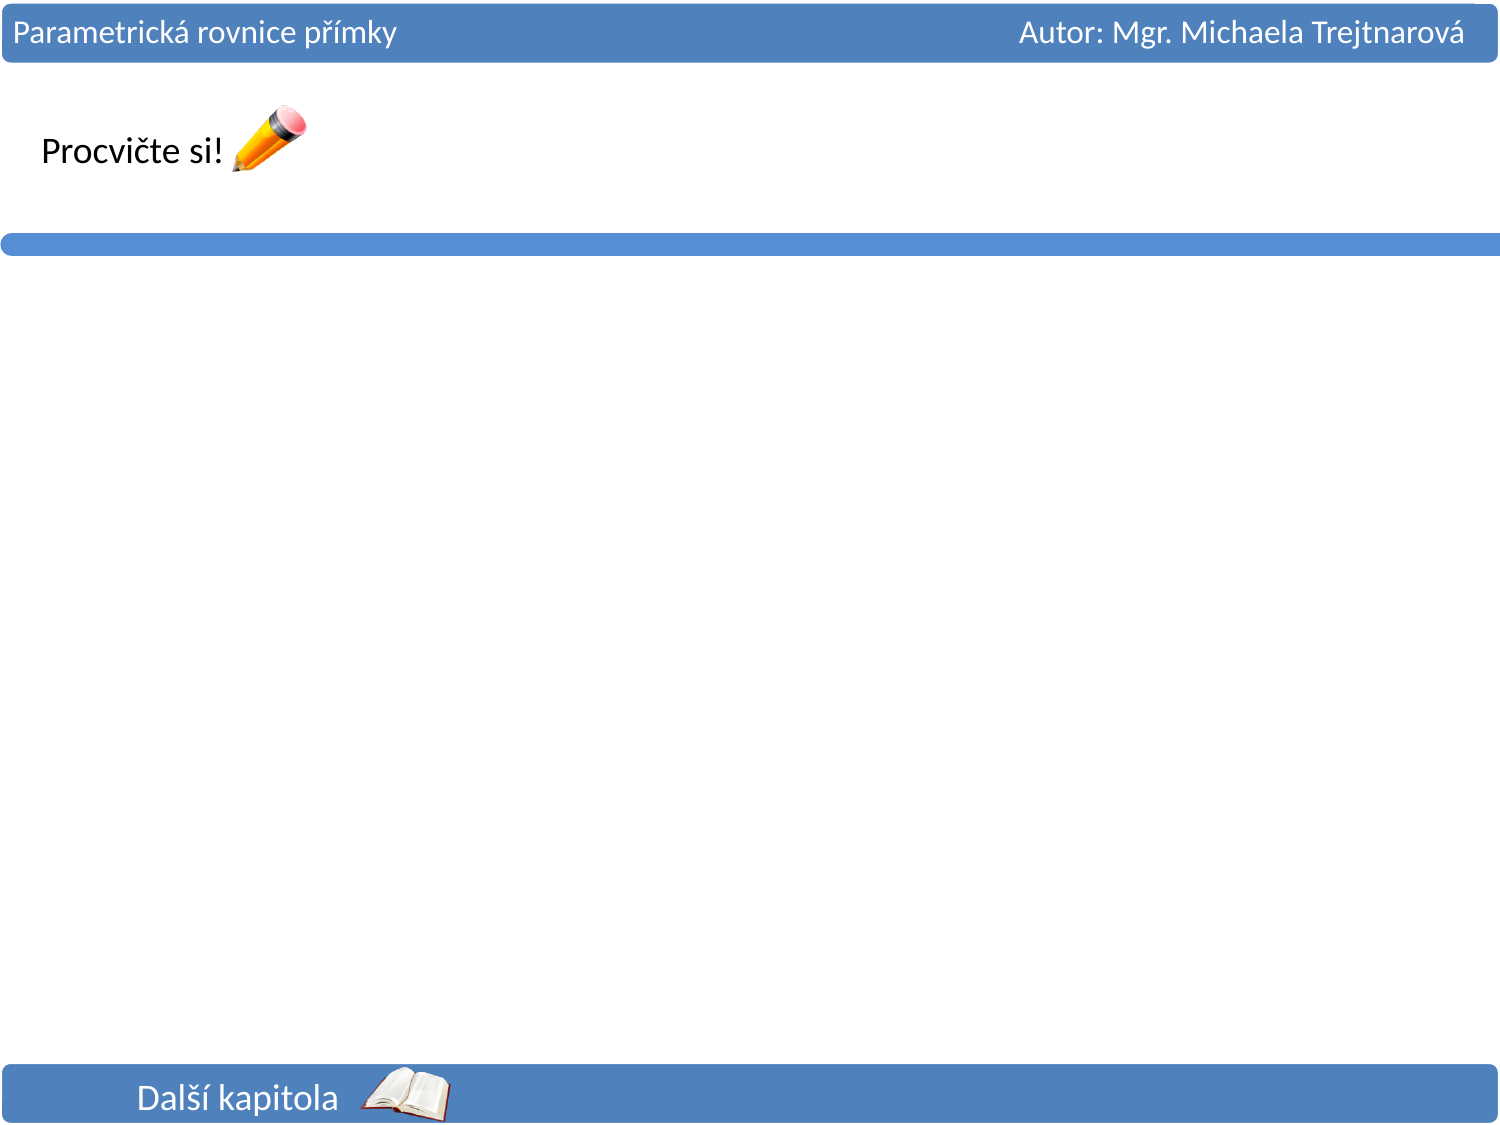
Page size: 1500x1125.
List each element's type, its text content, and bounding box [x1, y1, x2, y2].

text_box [457, 1061, 1500, 1125]
text_box Procvičte si! [26, 118, 223, 178]
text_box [0, 0, 1500, 67]
picture [359, 1044, 452, 1125]
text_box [0, 1061, 354, 1125]
picture [228, 102, 307, 181]
